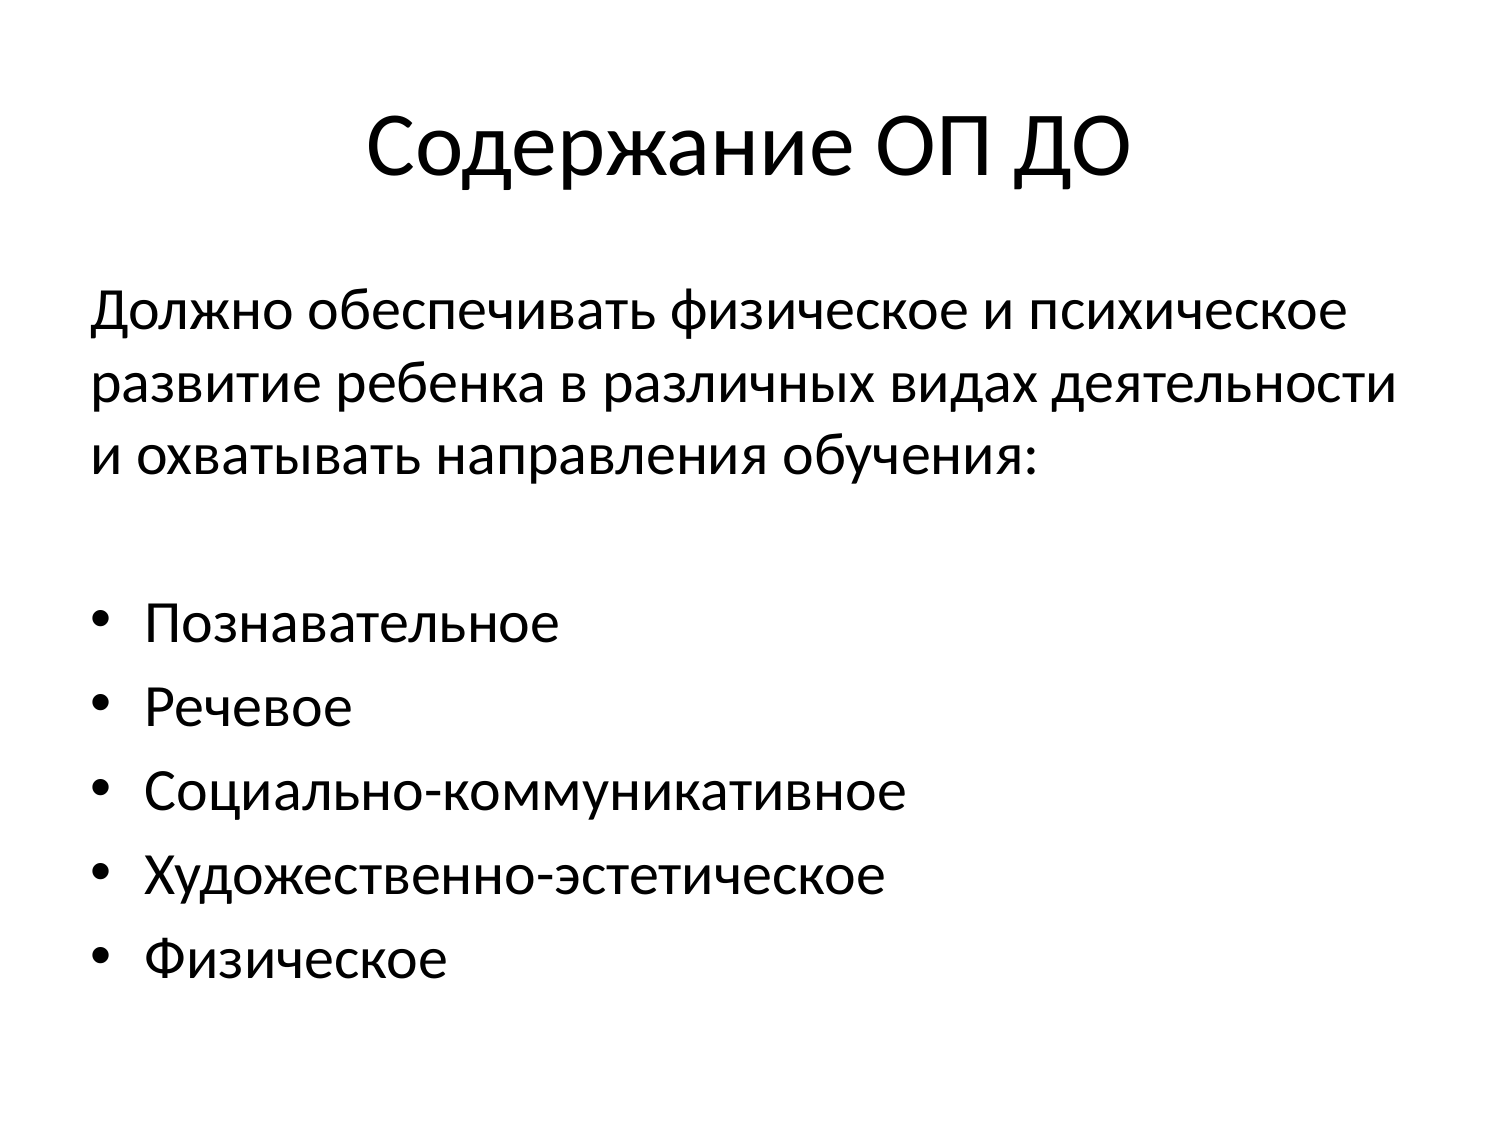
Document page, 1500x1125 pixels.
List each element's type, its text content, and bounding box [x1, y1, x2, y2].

title Содержание ОП ДО [75, 45, 1425, 233]
list Должно обеспечивать физическое и психическое развитие ребенка в различных видах деятельности и охватывать направления обучения: Познавательное Речевое Социально-коммуникативное Художественно-эстетическое Физическое [75, 262, 1425, 1005]
